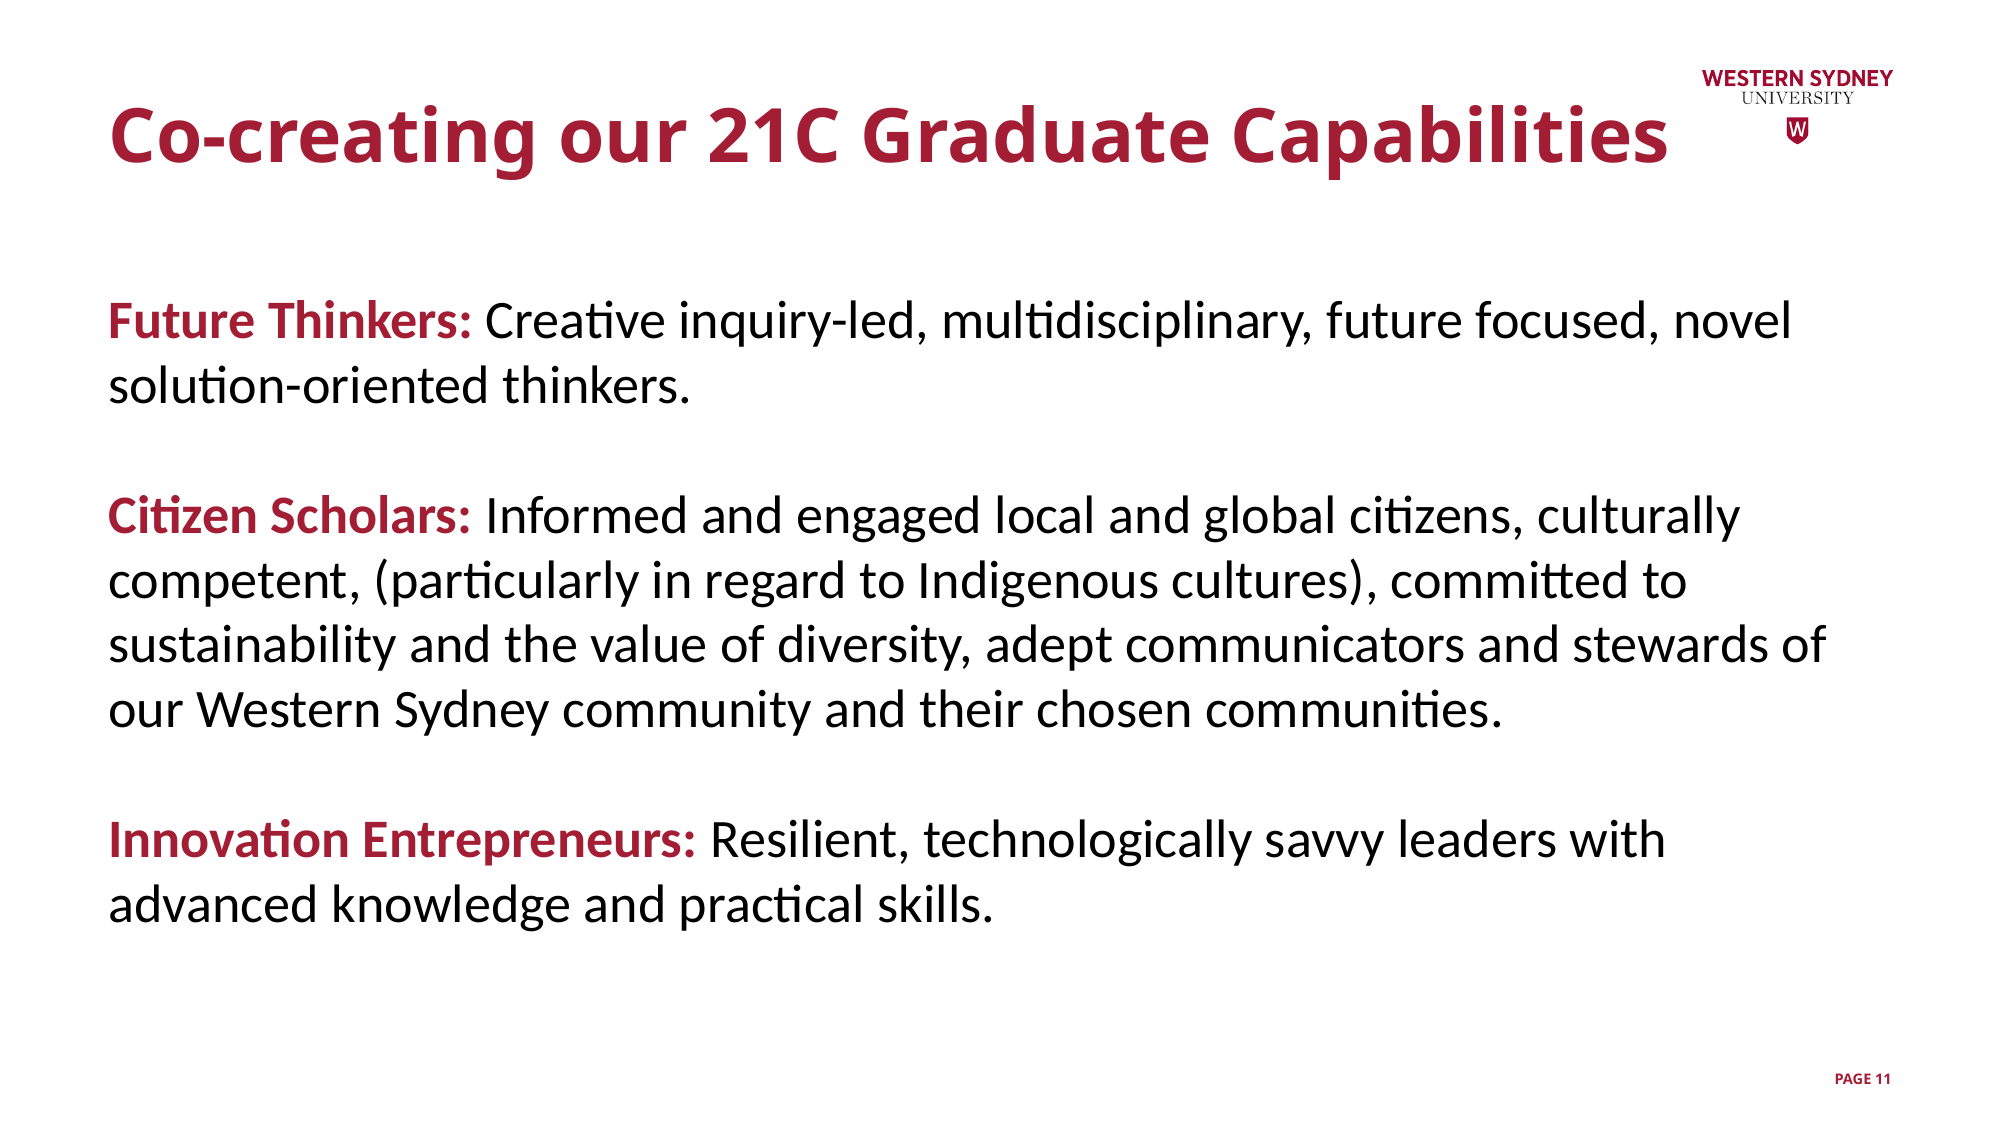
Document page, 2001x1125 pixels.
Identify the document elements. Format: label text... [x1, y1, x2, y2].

slide_number PAGE 11 [1441, 1069, 1892, 1103]
title Co-creating our 21C Graduate Capabilities [108, 87, 1892, 200]
list Future Thinkers: Creative inquiry-led, multidisciplinary, future focused, novel solution-oriented thinkers. Citizen Scholars: Informed and engaged local and global citizens, culturally competent, (particularly in regard to Indigenous cultures), committed to sustainability and the value of diversity, adept communicators and stewards of our Western Sydney community and their chosen communities. Innovation Entrepreneurs: Resilient, technologically savvy leaders with advanced knowledge and practical skills. [108, 224, 1892, 993]
picture [1697, 64, 1898, 150]
